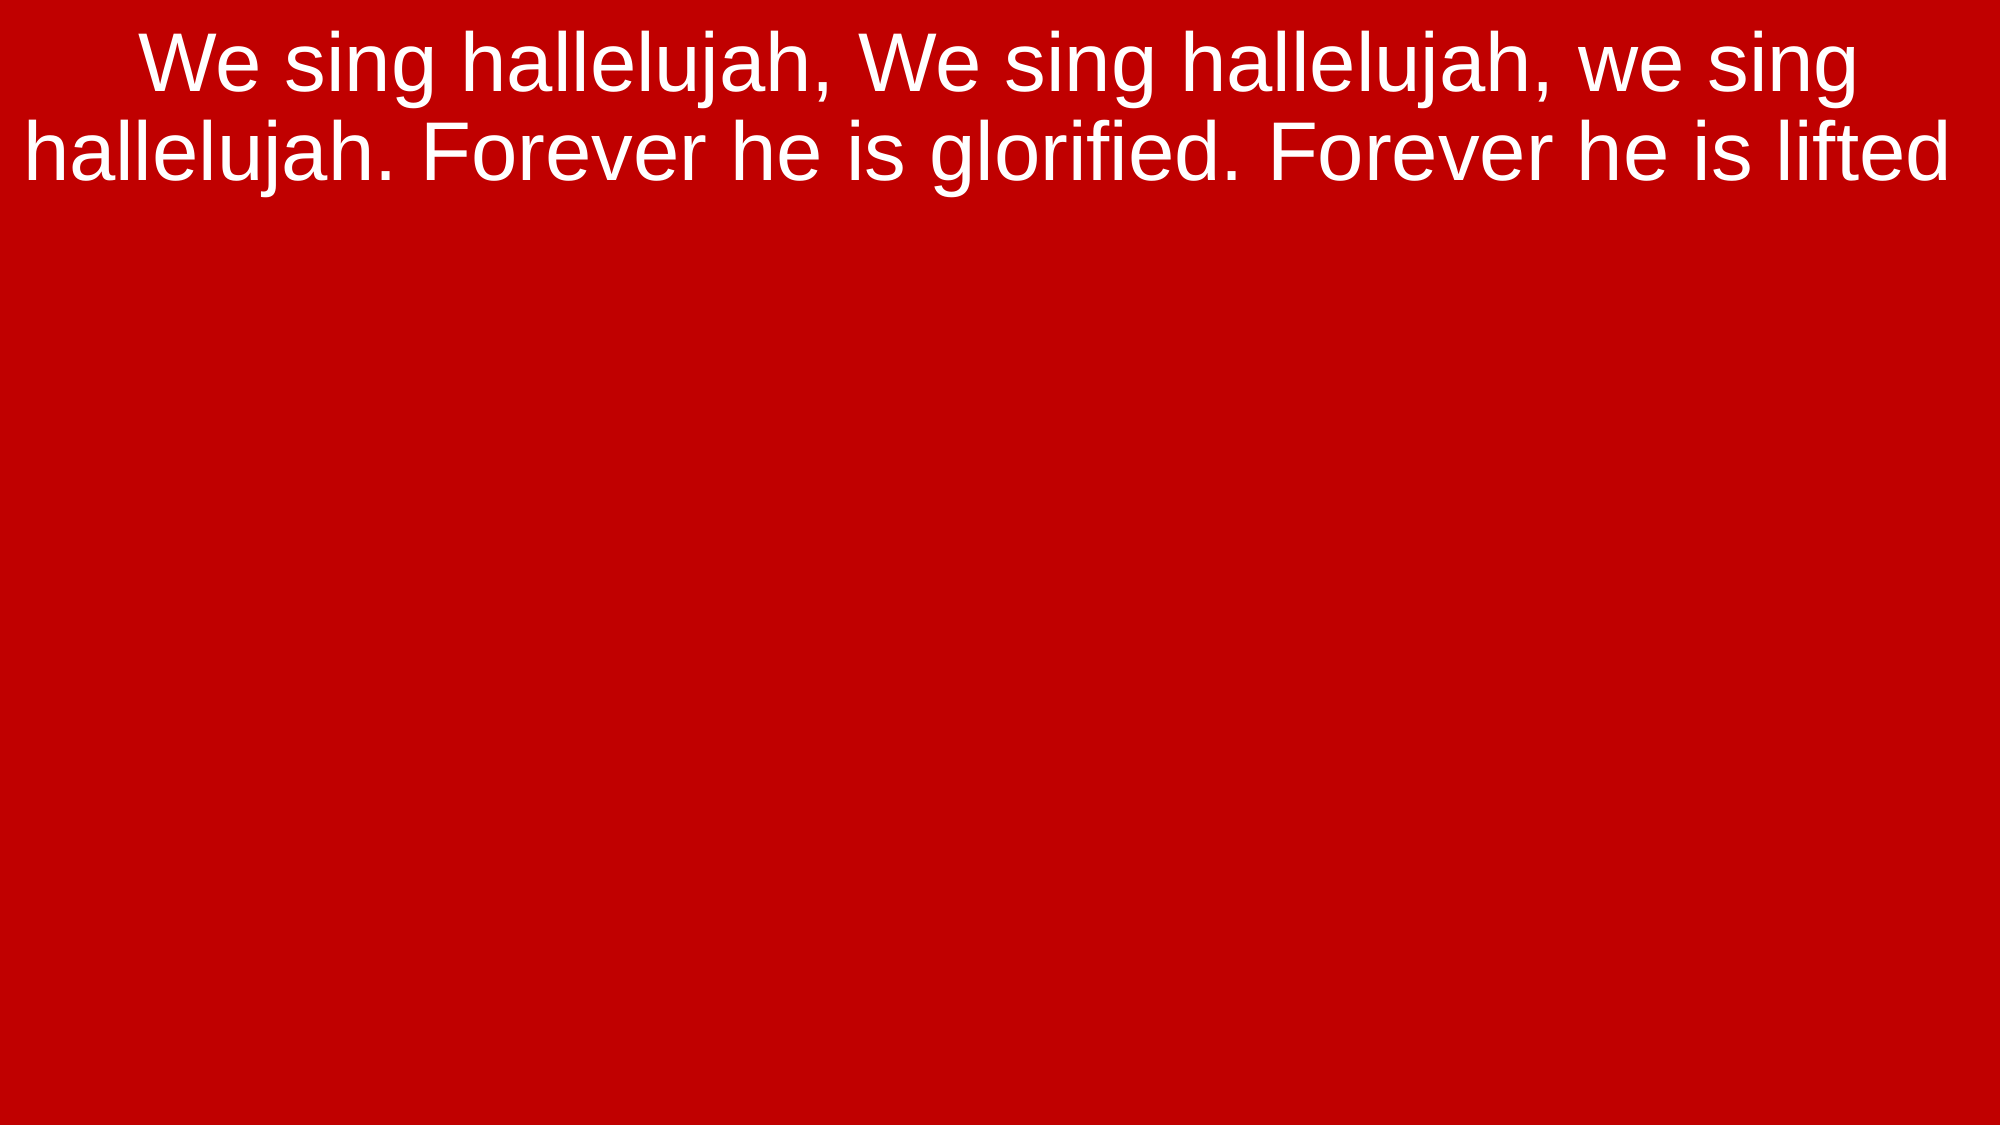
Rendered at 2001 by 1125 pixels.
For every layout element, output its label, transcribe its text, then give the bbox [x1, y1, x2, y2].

list We sing hallelujah, We sing hallelujah, we sing hallelujah. Forever he is glorified. Forever he is lifted [0, 11, 2000, 925]
